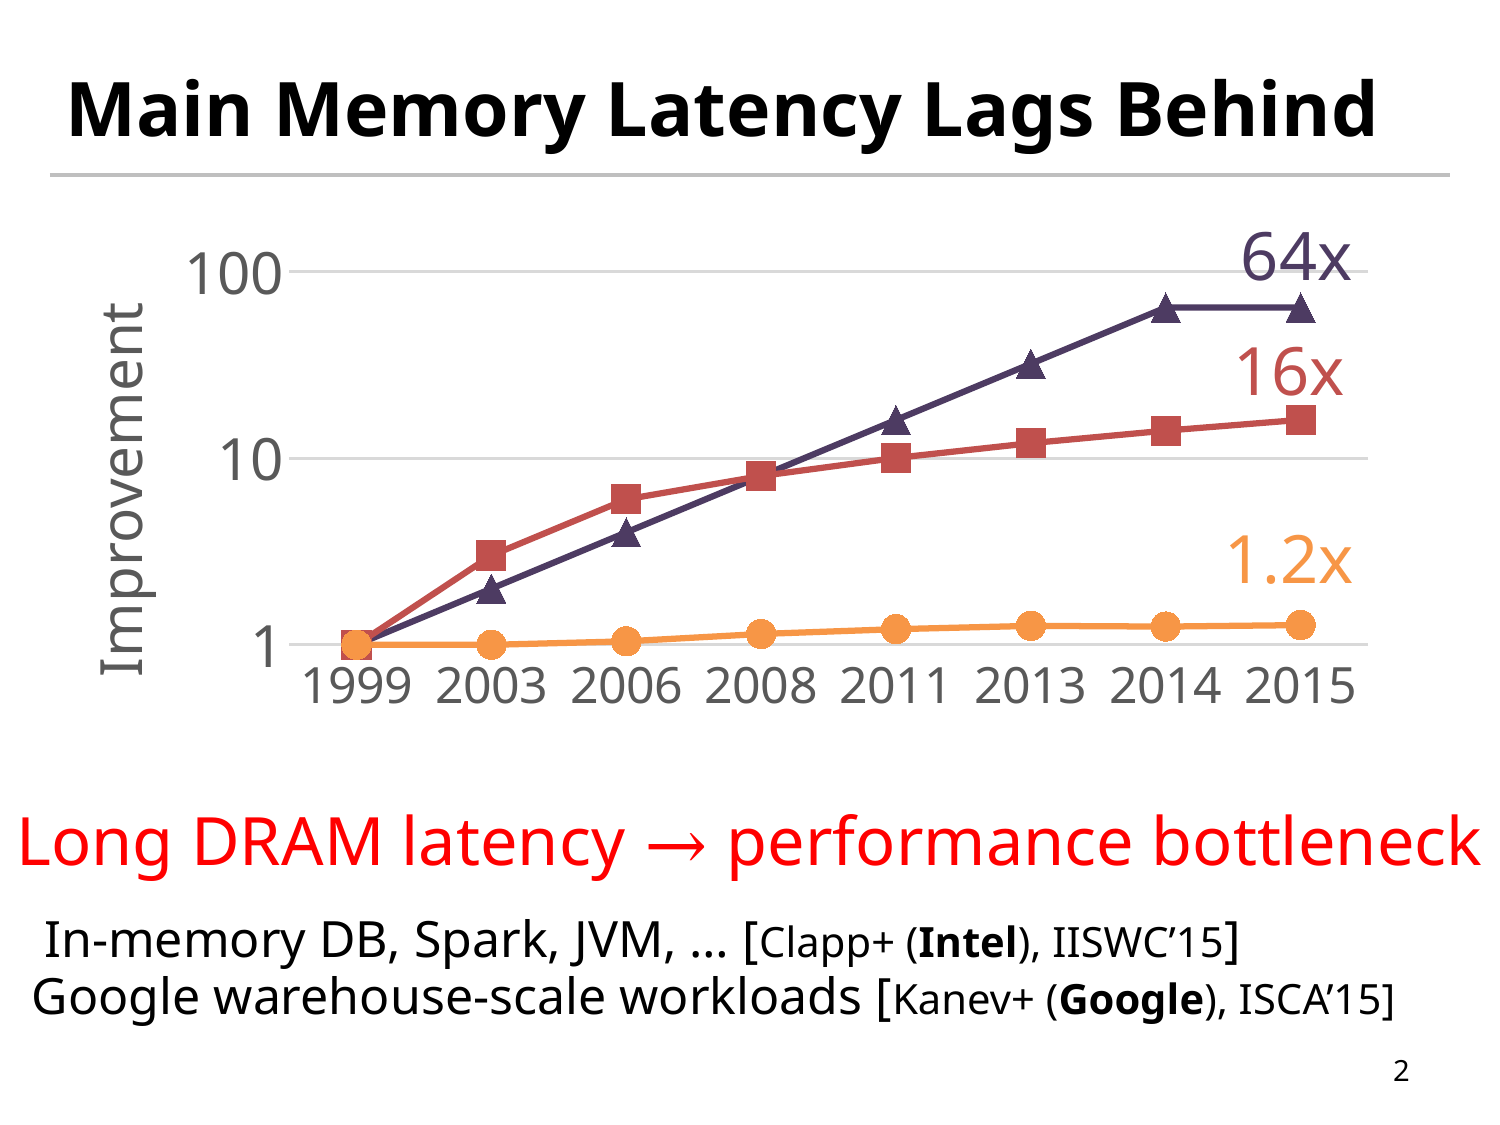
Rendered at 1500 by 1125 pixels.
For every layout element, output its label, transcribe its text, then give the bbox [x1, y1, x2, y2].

chart [62, 182, 1400, 738]
text_box Long DRAM latency → performance bottleneck [1, 791, 1499, 887]
text_box Google warehouse-scale workloads [Kanev+ (Google), ISCA’15] [17, 957, 1411, 1032]
slide_number 2 [1074, 1042, 1425, 1103]
title Main Memory Latency Lags Behind [50, 12, 1450, 200]
text_box In-memory DB, Spark, JVM, … [Clapp+ (Intel), IISWC’15] [29, 899, 1256, 957]
